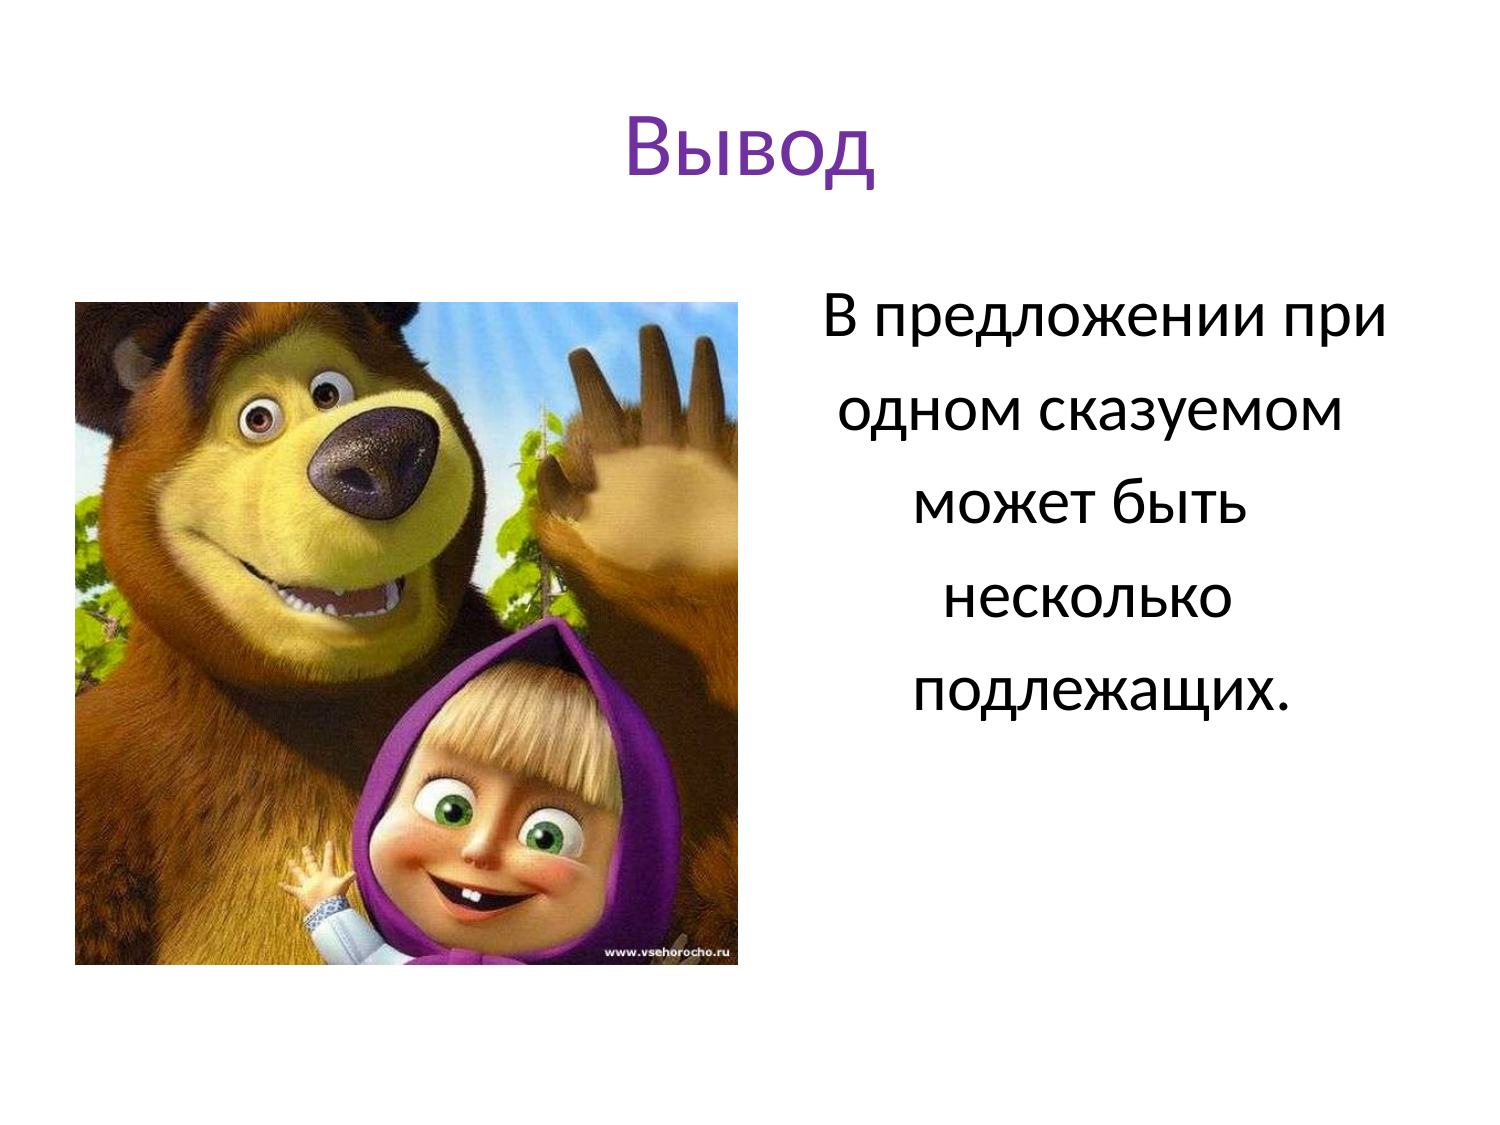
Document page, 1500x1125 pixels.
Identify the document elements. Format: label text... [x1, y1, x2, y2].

list В предложении при одном сказуемом может быть несколько подлежащих. [762, 262, 1454, 1005]
title Вывод [75, 45, 1425, 233]
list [74, 302, 738, 966]
